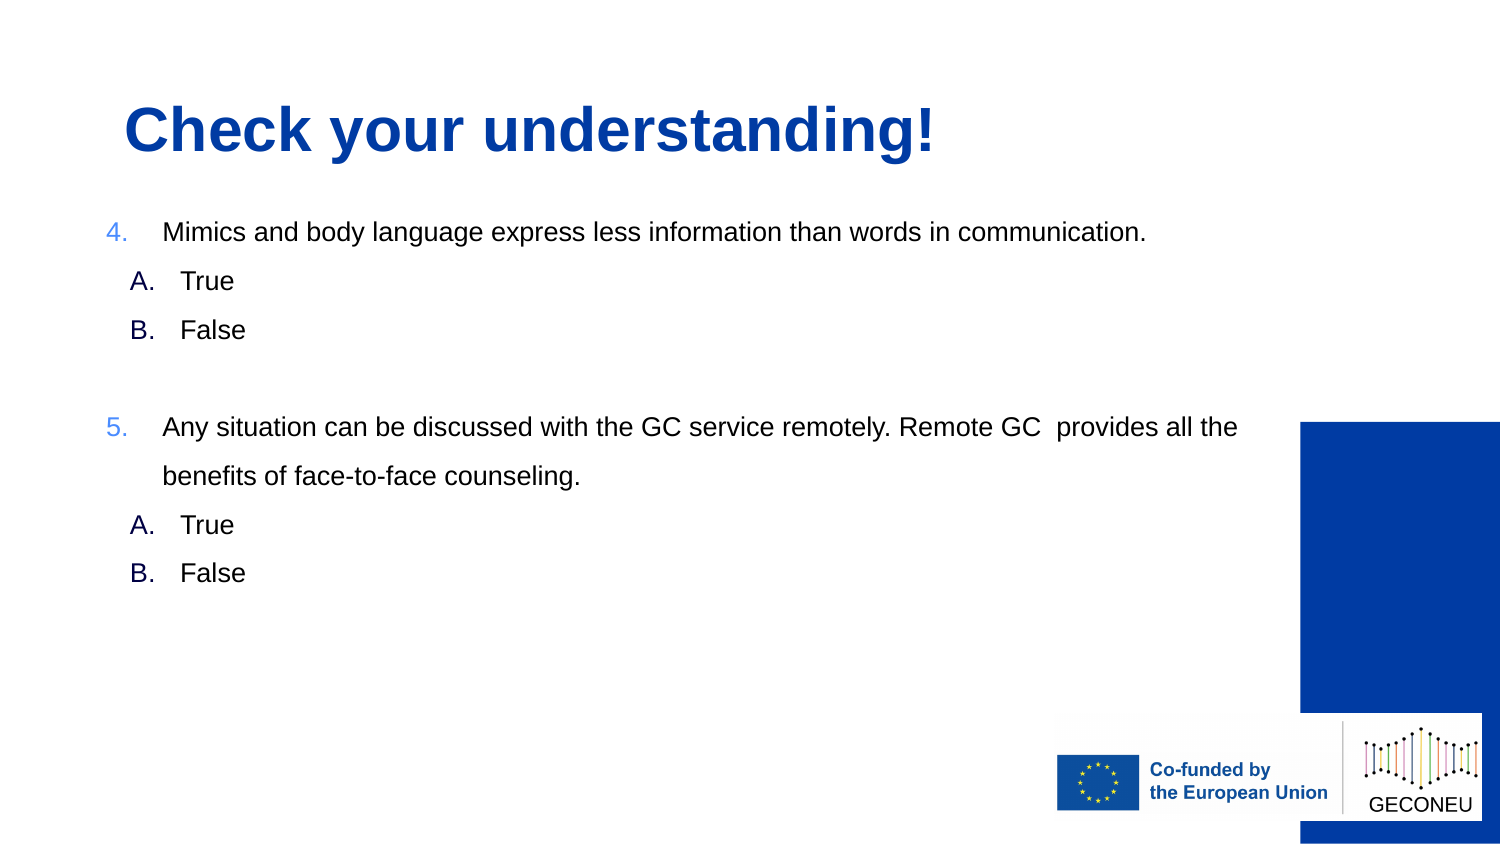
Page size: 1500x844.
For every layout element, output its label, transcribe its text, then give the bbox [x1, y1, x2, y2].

picture [1054, 713, 1482, 821]
title Check your understanding! [72, 62, 1337, 183]
list Mimics and body language express less information than words in communication. True False Any situation can be discussed with the GC service remotely. Remote GC provides all the benefits of face-to-face counseling. True False [72, 183, 1354, 781]
